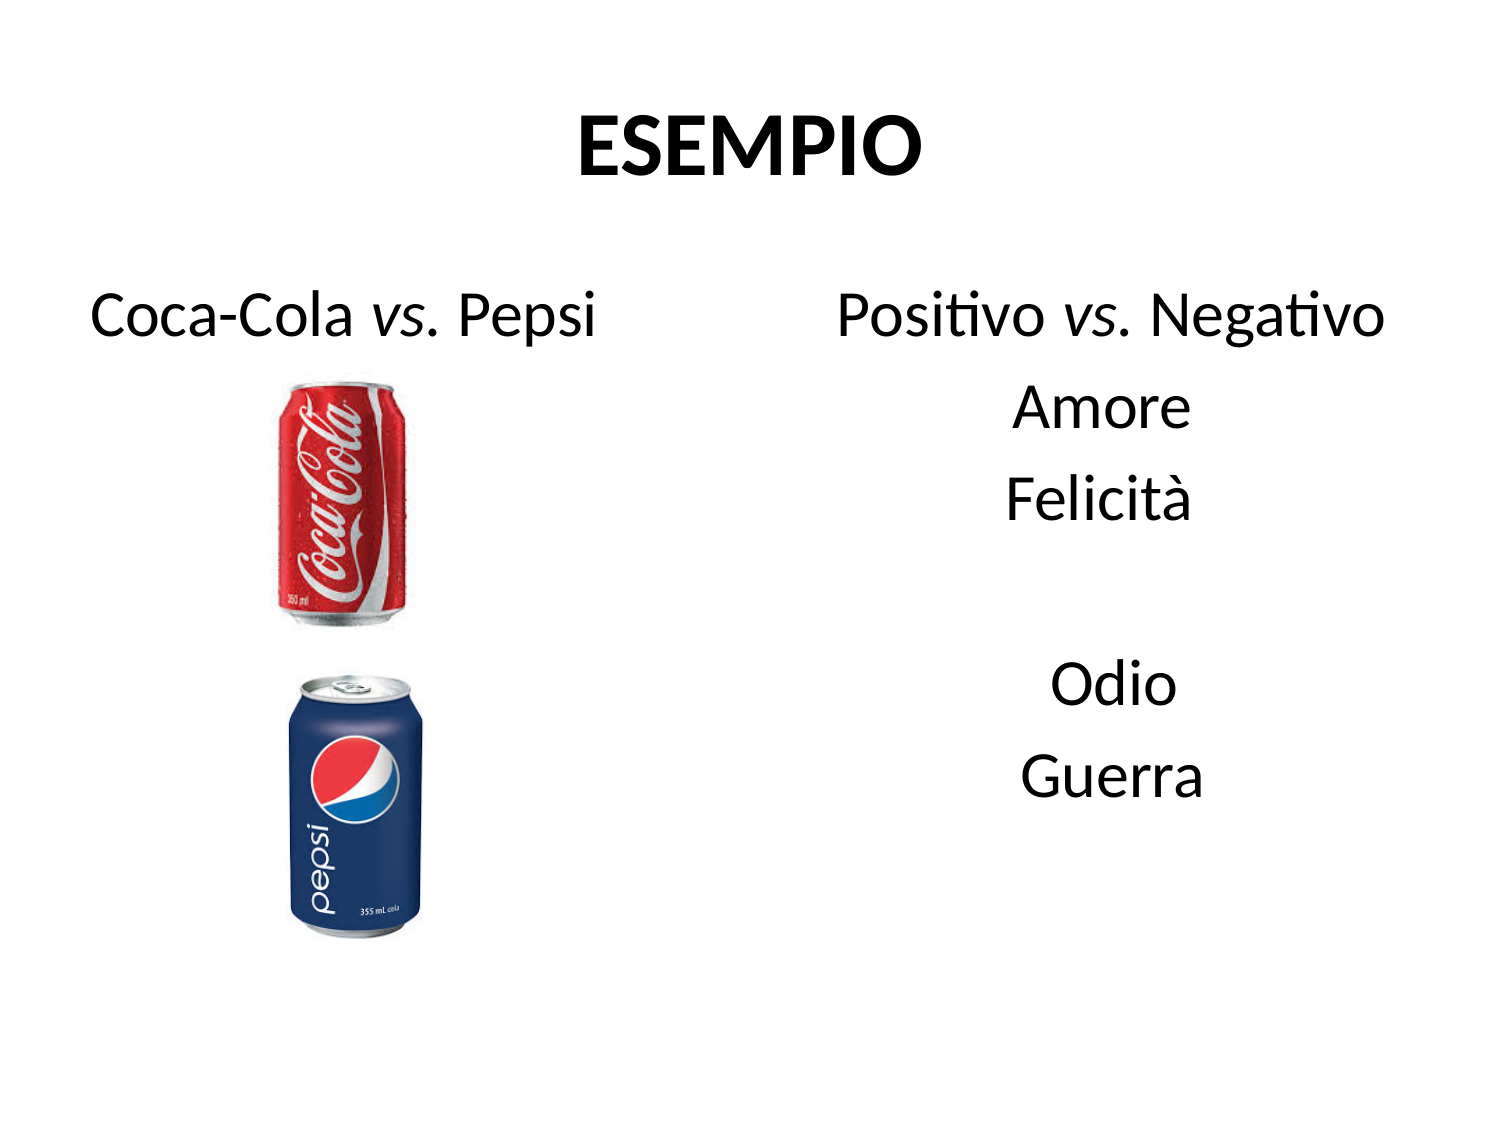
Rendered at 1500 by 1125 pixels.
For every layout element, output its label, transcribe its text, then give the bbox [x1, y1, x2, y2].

title ESEMPIO [75, 45, 1425, 233]
list Coca-Cola vs. Pepsi Positivo vs. Negativo Amore Felicità Odio Guerra [75, 262, 1425, 1005]
picture [253, 668, 455, 947]
picture [170, 361, 514, 648]
